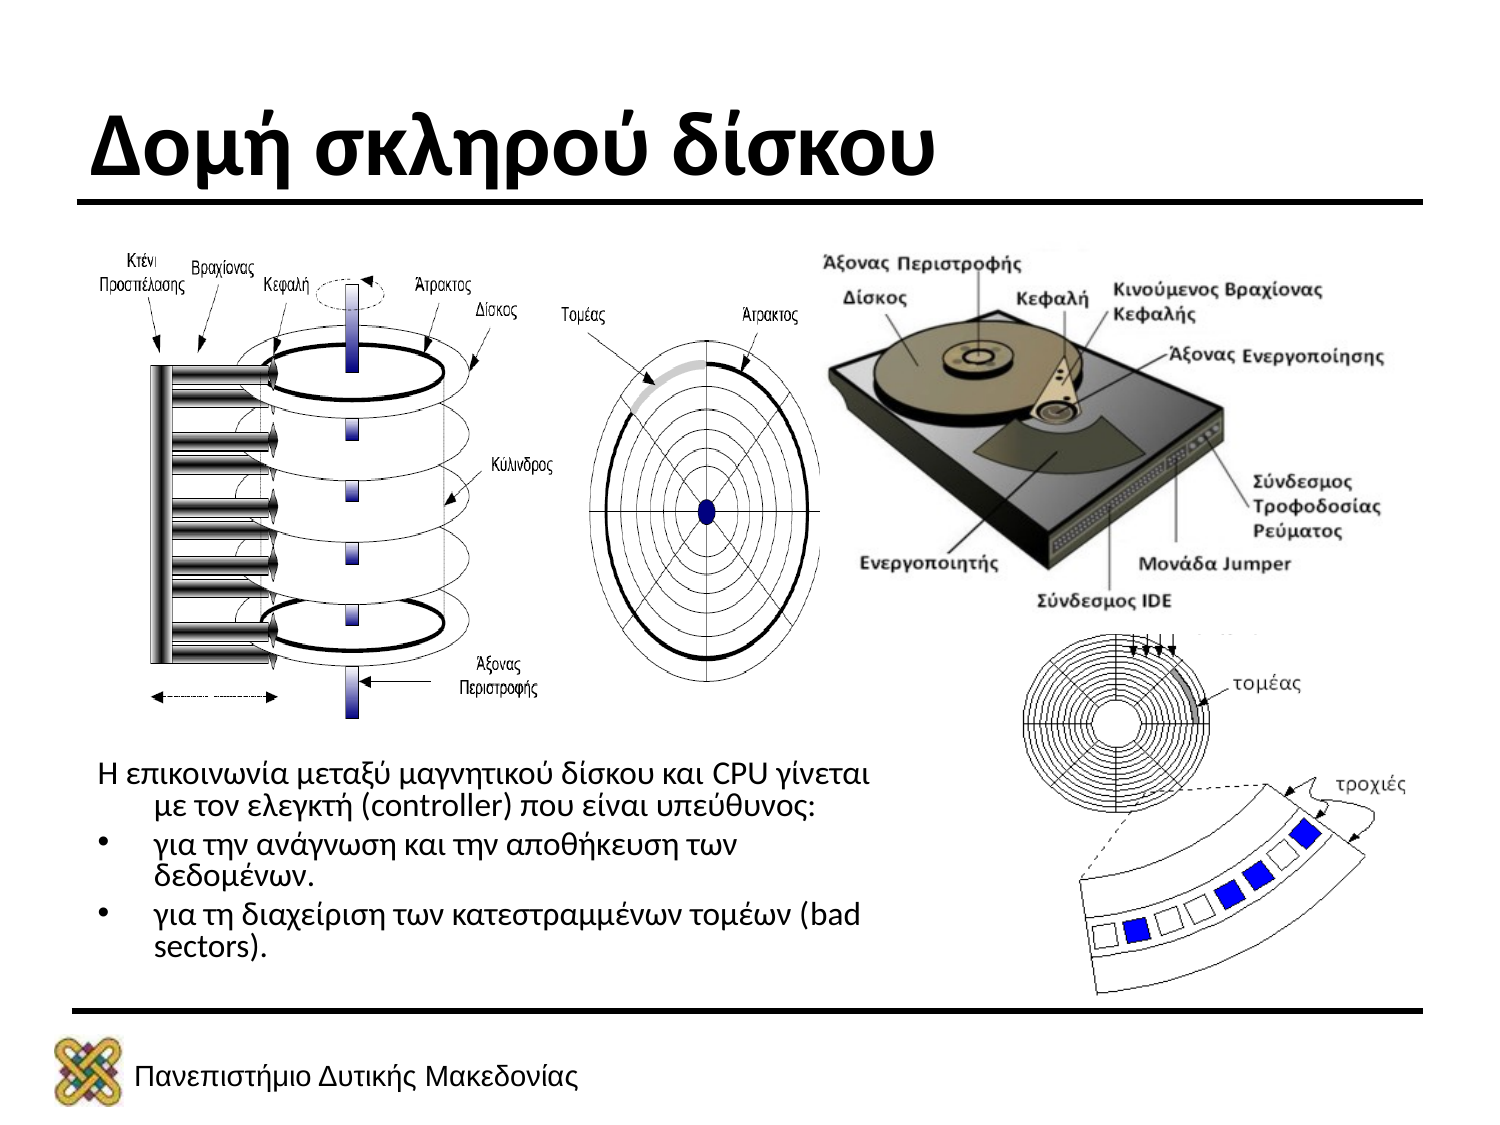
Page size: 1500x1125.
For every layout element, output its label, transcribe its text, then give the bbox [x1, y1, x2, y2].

picture [88, 231, 1424, 1000]
title Δομή σκληρού δίσκου [75, 45, 1425, 233]
list Η επικοινωνία μεταξύ μαγνητικού δίσκου και CPU γίνεται με τον ελεγκτή (controller) που είναι υπεύθυνος: για την ανάγνωση και την αποθήκευση των δεδομένων. για τη διαχείριση των κατεστραμμένων τομέων (bad sectors). [82, 751, 898, 1000]
picture [54, 1034, 124, 1107]
